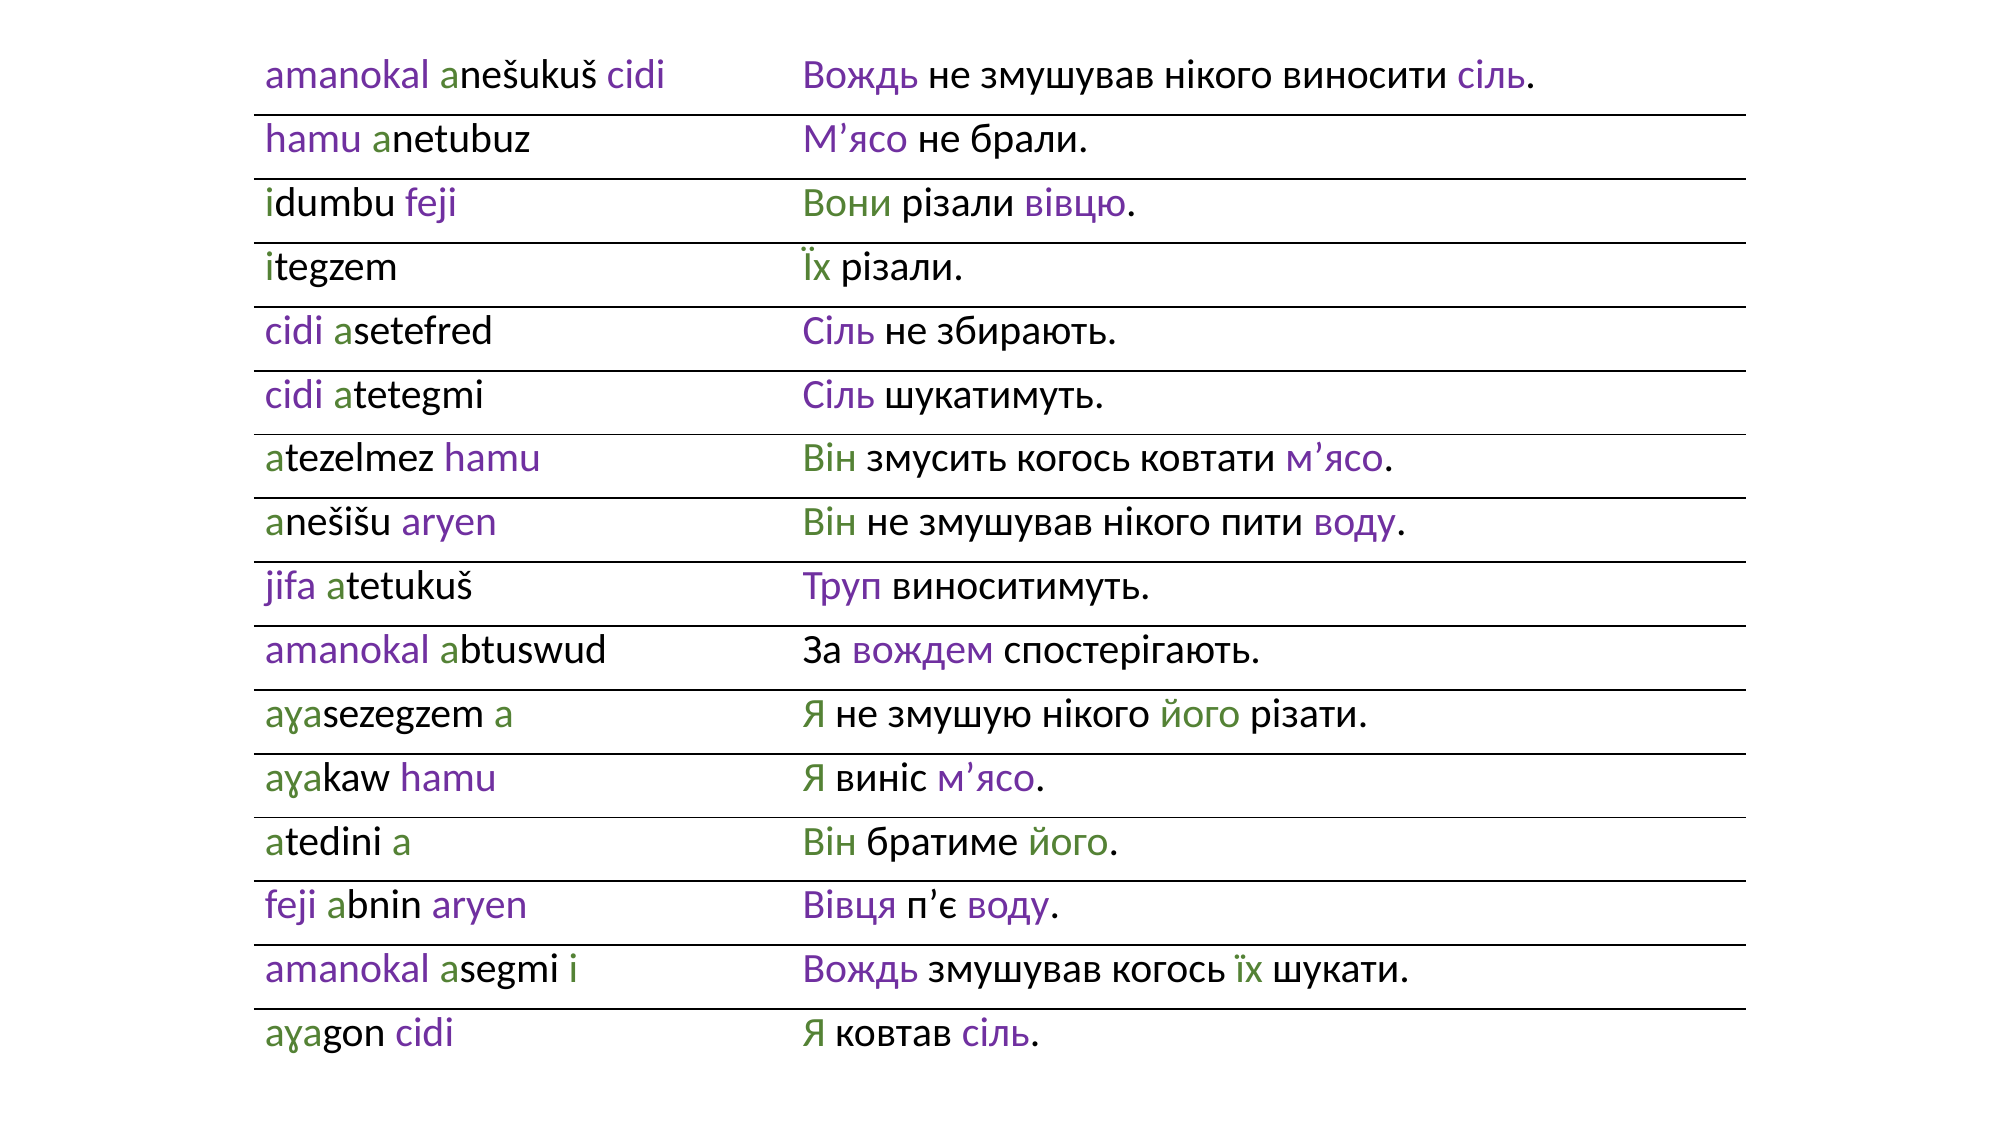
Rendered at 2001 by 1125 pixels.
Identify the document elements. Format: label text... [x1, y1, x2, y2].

table_cell Вони різали вівцю. [791, 180, 1746, 242]
table_header Вождь не змушував нікого виносити сіль. [791, 51, 1746, 114]
table_cell anešišu aryen [254, 499, 791, 561]
table_cell aɣagon cidi [254, 1010, 791, 1073]
table_cell idumbu feji [254, 180, 791, 242]
table_cell cidi atetegmi [254, 372, 791, 434]
table_cell atezelmez hamu [254, 435, 791, 497]
table_cell Сіль не збирають. [791, 308, 1746, 370]
table_cell aɣasezegzem a [254, 691, 791, 753]
table_cell Сіль шукатимуть. [791, 372, 1746, 434]
table_cell Він не змушував нікого пити воду. [791, 499, 1746, 561]
table_cell hamu anetubuz [254, 116, 791, 178]
table_cell Труп виноситимуть. [791, 563, 1746, 625]
table_cell itegzem [254, 244, 791, 306]
table_cell atedini a [254, 818, 791, 880]
table_cell Їх різали. [791, 244, 1746, 306]
table_header amanokal anešukuš cidi [254, 51, 791, 114]
table_cell Він братиме його. [791, 818, 1746, 880]
table_cell Я не змушую нікого його різати. [791, 691, 1746, 753]
table_cell М’ясо не брали. [791, 116, 1746, 178]
table_cell Я ковтав сіль. [791, 1010, 1746, 1073]
table_cell aɣakaw hamu [254, 755, 791, 817]
table_cell Вождь змушував когось їх шукати. [791, 946, 1746, 1008]
table_cell amanokal abtuswud [254, 627, 791, 689]
table_cell jifa atetukuš [254, 563, 791, 625]
table_cell amanokal asegmi i [254, 946, 791, 1008]
table_cell Вівця п’є воду. [791, 882, 1746, 944]
table_cell За вождем спостерігають. [791, 627, 1746, 689]
table_cell Він змусить когось ковтати м’ясо. [791, 435, 1746, 497]
table_cell cidi аsetefred [254, 308, 791, 370]
table_cell Я виніс м’ясо. [791, 755, 1746, 817]
table_cell feji abnin aryen [254, 882, 791, 944]
